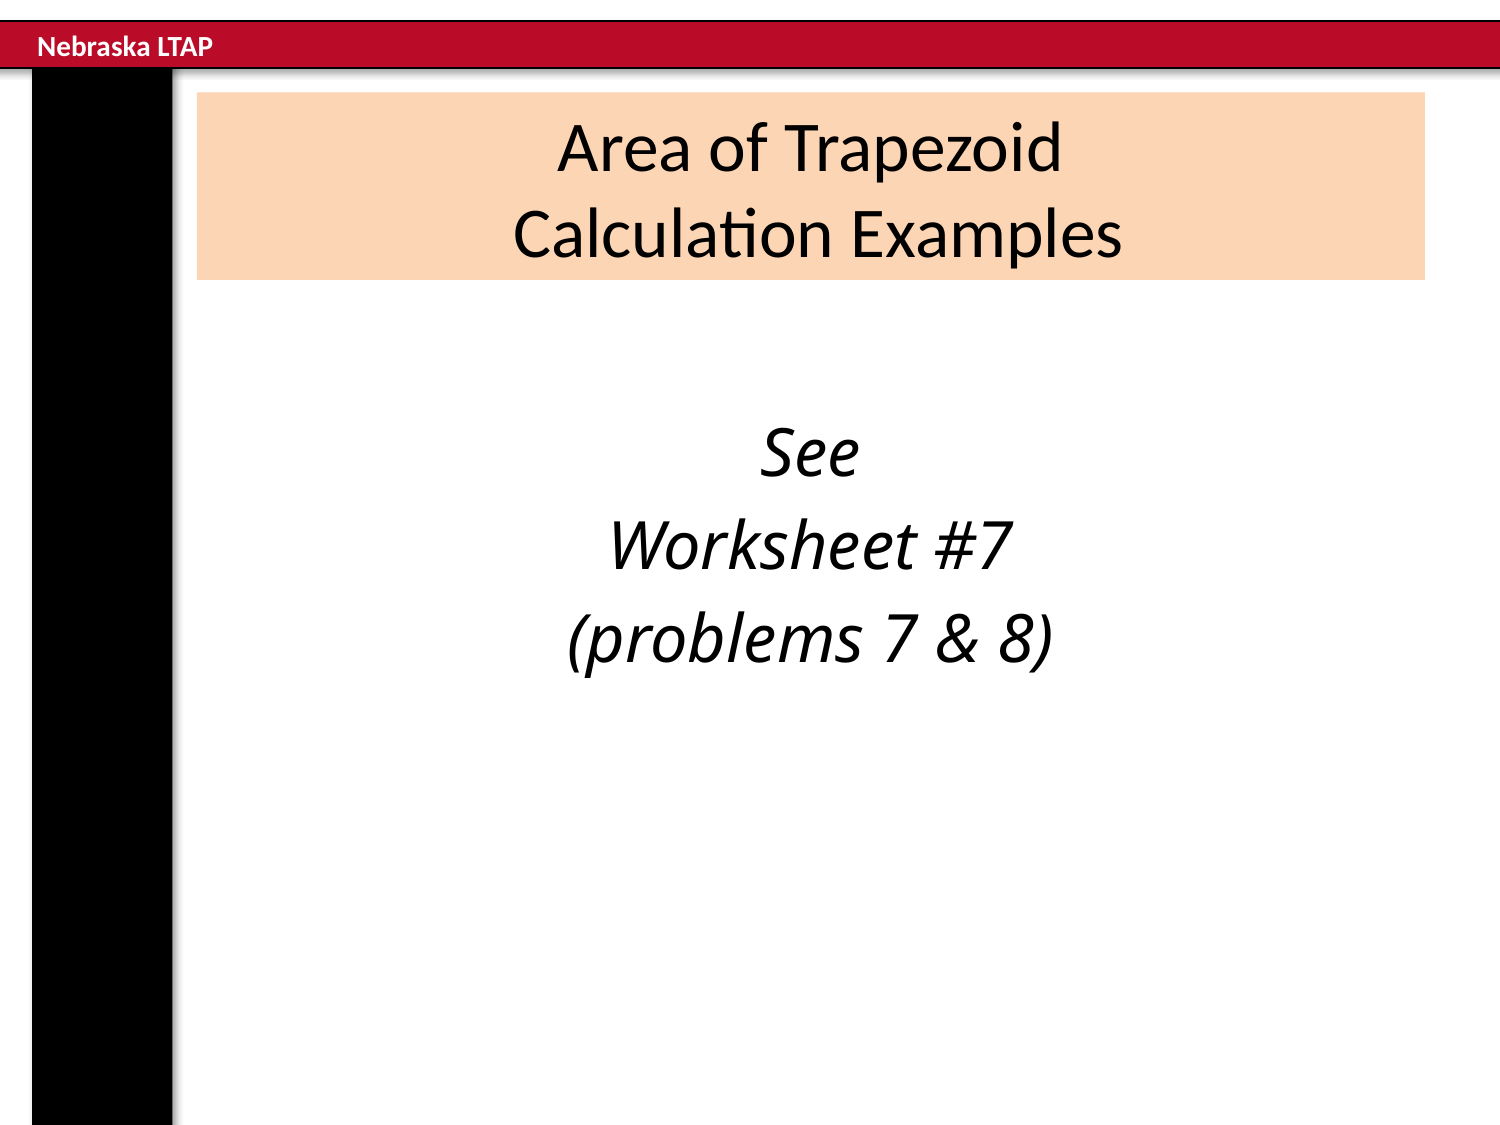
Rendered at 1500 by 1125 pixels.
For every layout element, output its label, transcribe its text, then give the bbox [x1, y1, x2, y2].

title Area of Trapezoid Calculation Examples [196, 92, 1425, 280]
list See Worksheet #7 (problems 7 & 8) [196, 308, 1425, 1005]
